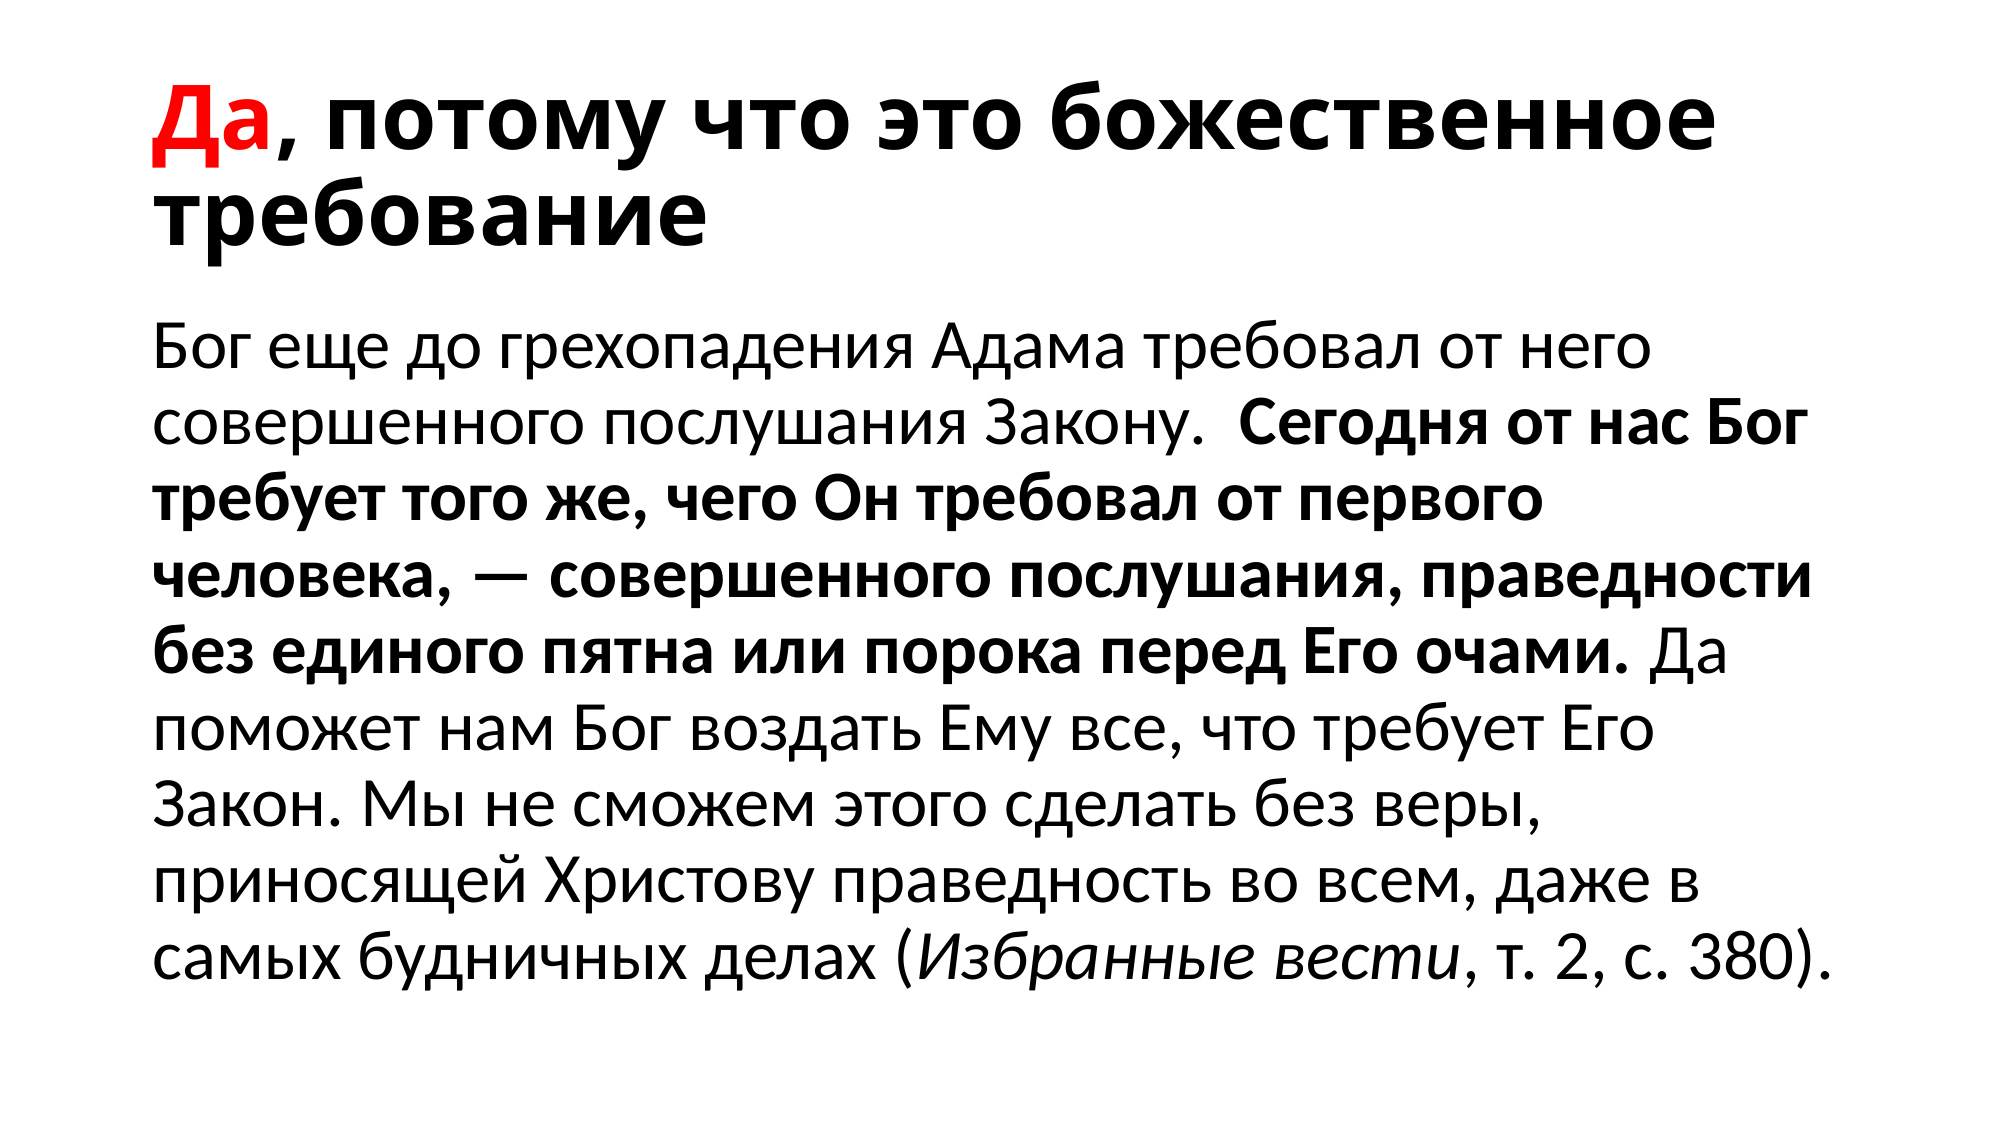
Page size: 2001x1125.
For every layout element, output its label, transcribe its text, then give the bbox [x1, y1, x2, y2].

list Бог еще до грехопадения Адама требовал от него совершенного послушания Закону. Сегодня от нас Бог требует того же, чего Он требовал от первого человека, — совершенного послушания, праведности без единого пятна или порока перед Его очами. Да поможет нам Бог воздать Ему все, что требует Его Закон. Мы не сможем этого сделать без веры, приносящей Христову праведность во всем, даже в самых будничных делах (Избранные вести, т. 2, с. 380). [137, 299, 1863, 1014]
title Да, потому что это божественное требование [137, 59, 1863, 278]
